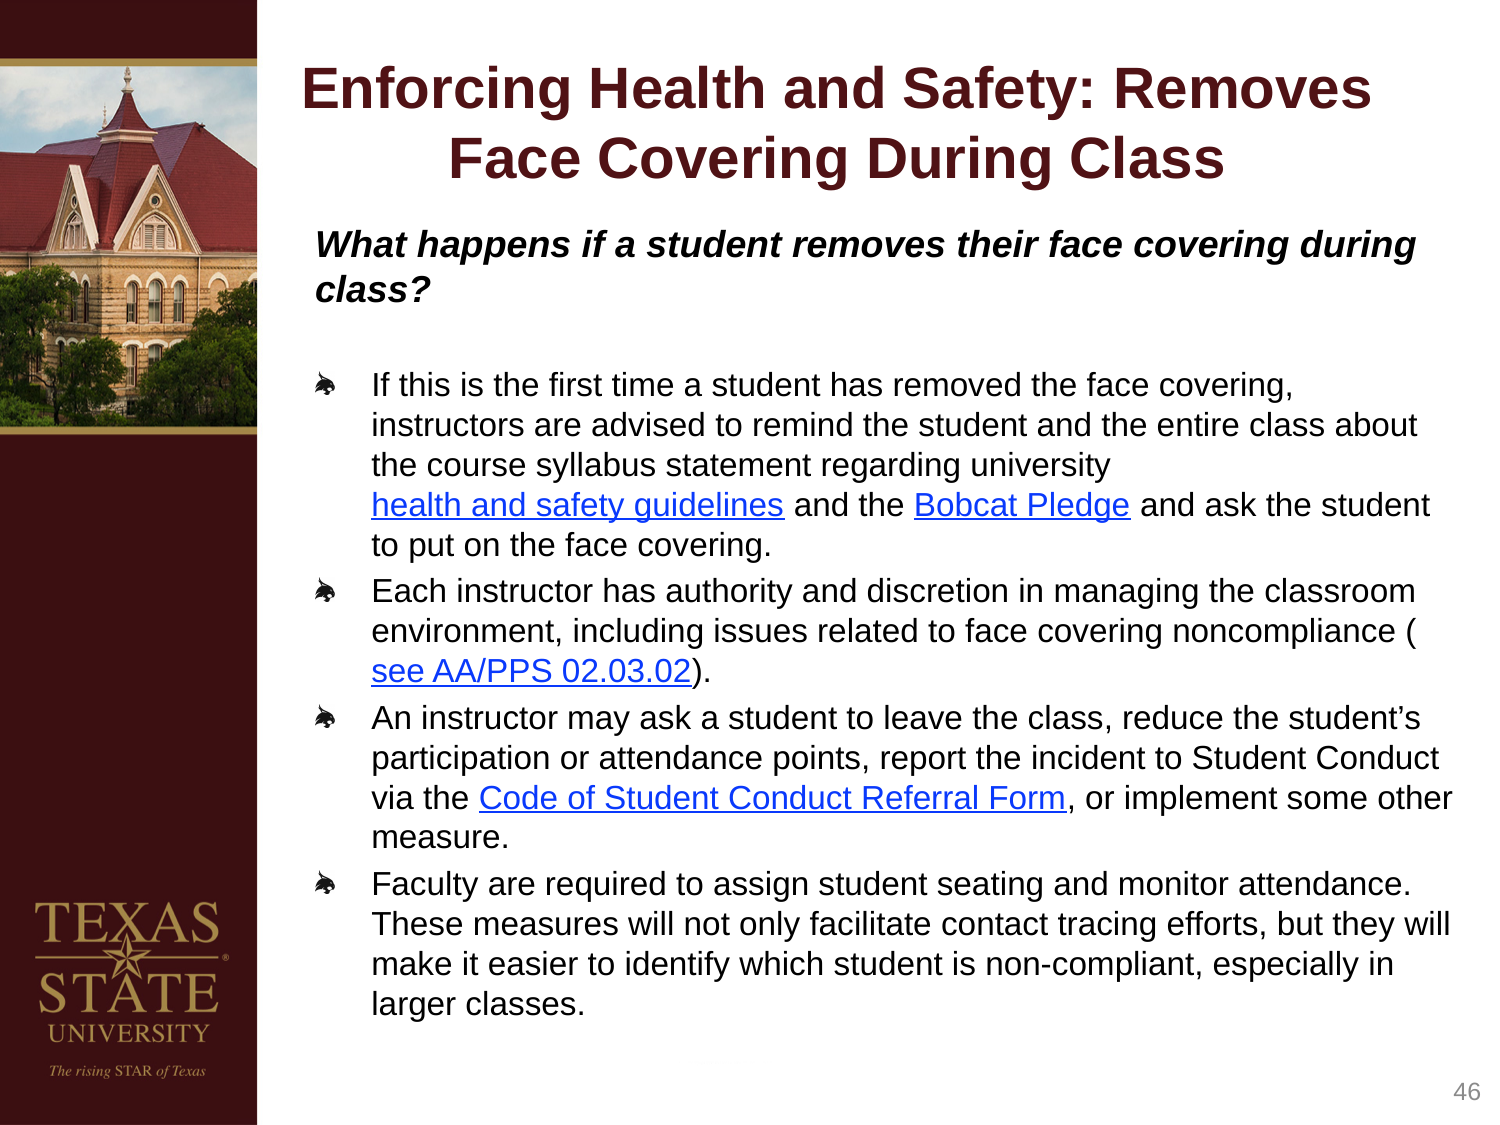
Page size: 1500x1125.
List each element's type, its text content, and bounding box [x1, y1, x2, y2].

title Enforcing Health and Safety: Removes Face Covering During Class [275, 4, 1400, 235]
picture [0, 0, 1500, 1125]
slide_number 46 [1146, 1060, 1497, 1121]
list What happens if a student removes their face covering during class? If this is the first time a student has removed the face covering, instructors are advised to remind the student and the entire class about the course syllabus statement regarding university health and safety guidelines and the Bobcat Pledge and ask the student to put on the face covering. Each instructor has authority and discretion in managing the classroom environment, including issues related to face covering noncompliance (see AA/PPS 02.03.02). An instructor may ask a student to leave the class, reduce the student’s participation or attendance points, report the incident to Student Conduct via the Code of Student Conduct Referral Form, or implement some other measure. Faculty are required to assign student seating and monitor attendance. These measures will not only facilitate contact tracing efforts, but they will make it easier to identify which student is non-compliant, especially in larger classes. [300, 212, 1469, 988]
